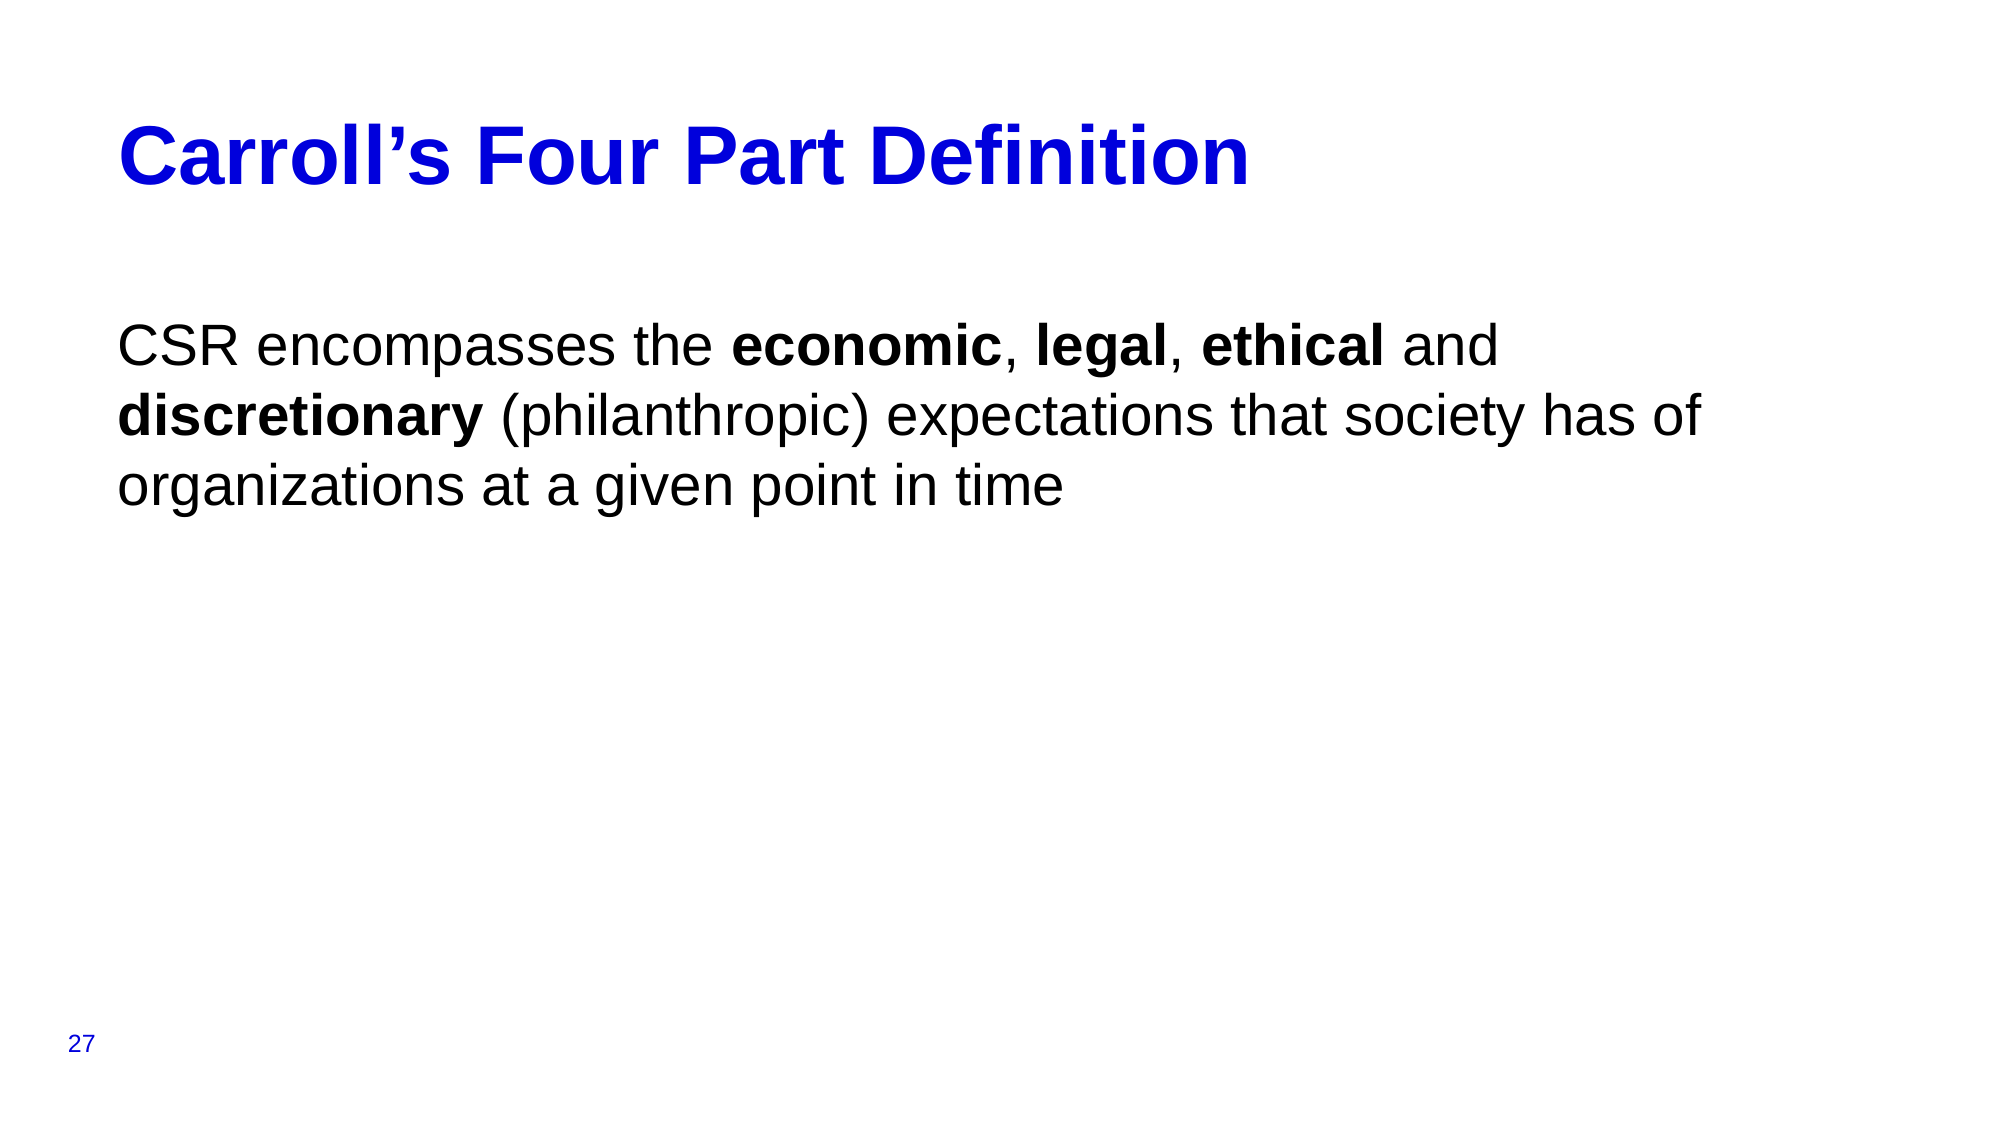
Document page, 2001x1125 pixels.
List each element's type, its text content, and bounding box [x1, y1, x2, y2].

list CSR encompasses the economic, legal, ethical and discretionary (philanthropic) expectations that society has of organizations at a given point in time [117, 307, 1882, 957]
title Carroll’s Four Part Definition [118, 118, 1883, 193]
slide_number 27 [67, 1021, 110, 1063]
